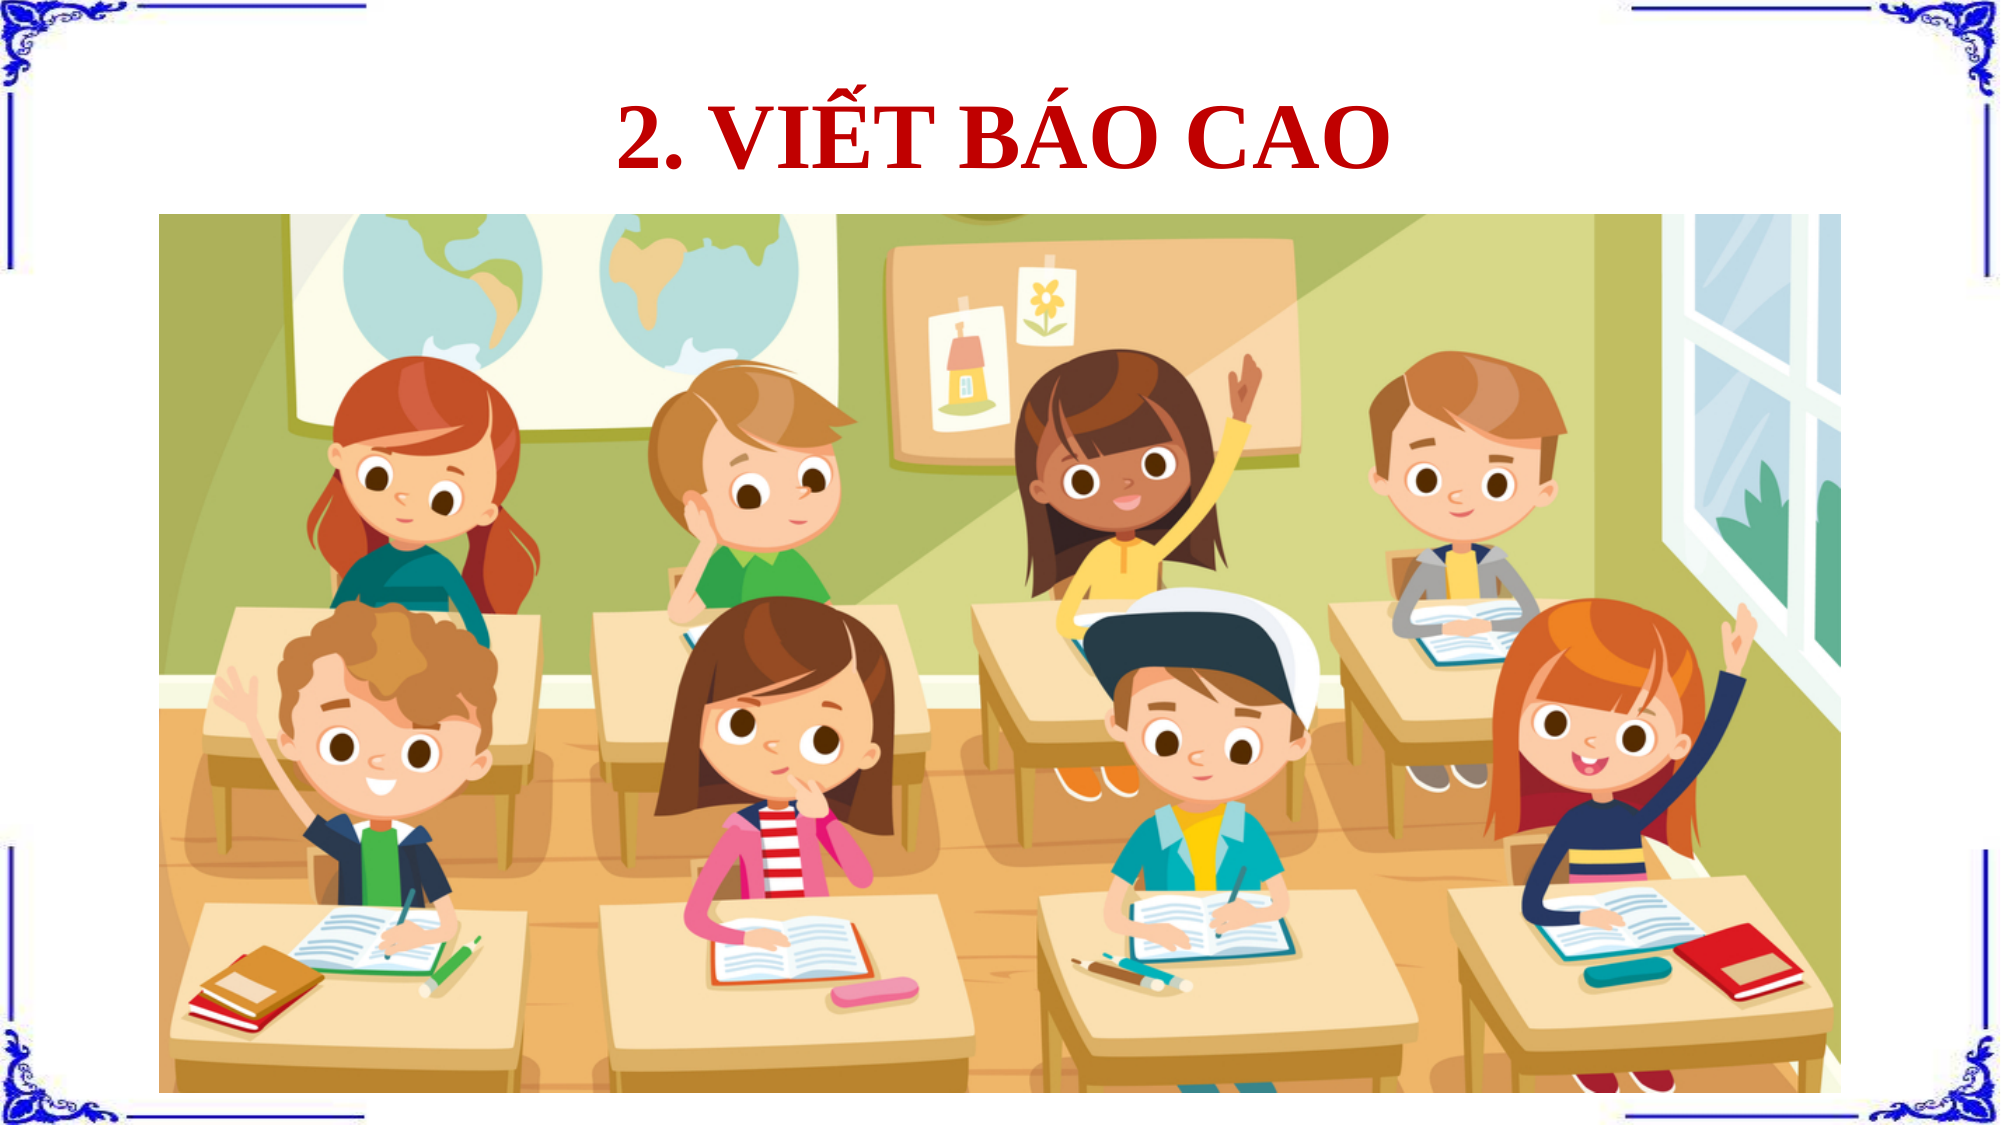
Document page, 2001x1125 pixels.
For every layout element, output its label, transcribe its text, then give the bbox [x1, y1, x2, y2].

picture [0, 0, 2001, 1125]
text_box 2. VIẾT BÁO CAO [556, 10, 1453, 195]
